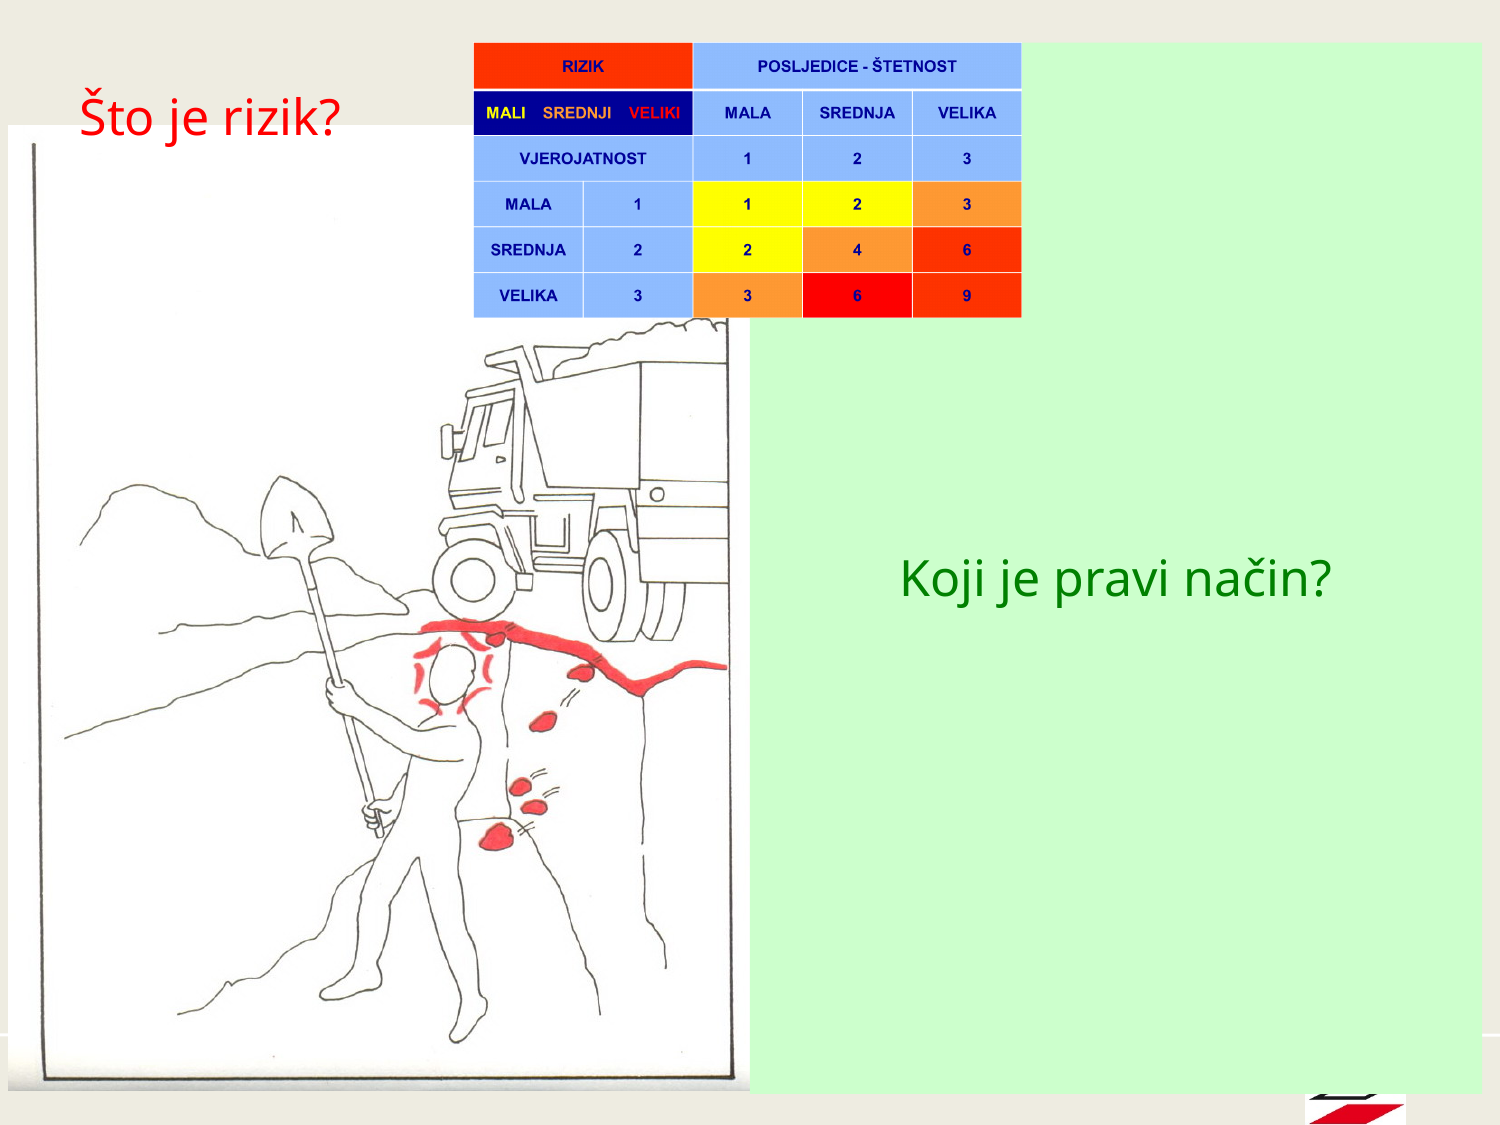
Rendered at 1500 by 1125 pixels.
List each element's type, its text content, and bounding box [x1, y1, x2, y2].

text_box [749, 42, 1483, 1095]
text_box Što je rizik? [64, 78, 468, 123]
picture [1305, 1116, 1406, 1125]
picture [8, 42, 1022, 1092]
text_box [5, 29, 1489, 1116]
